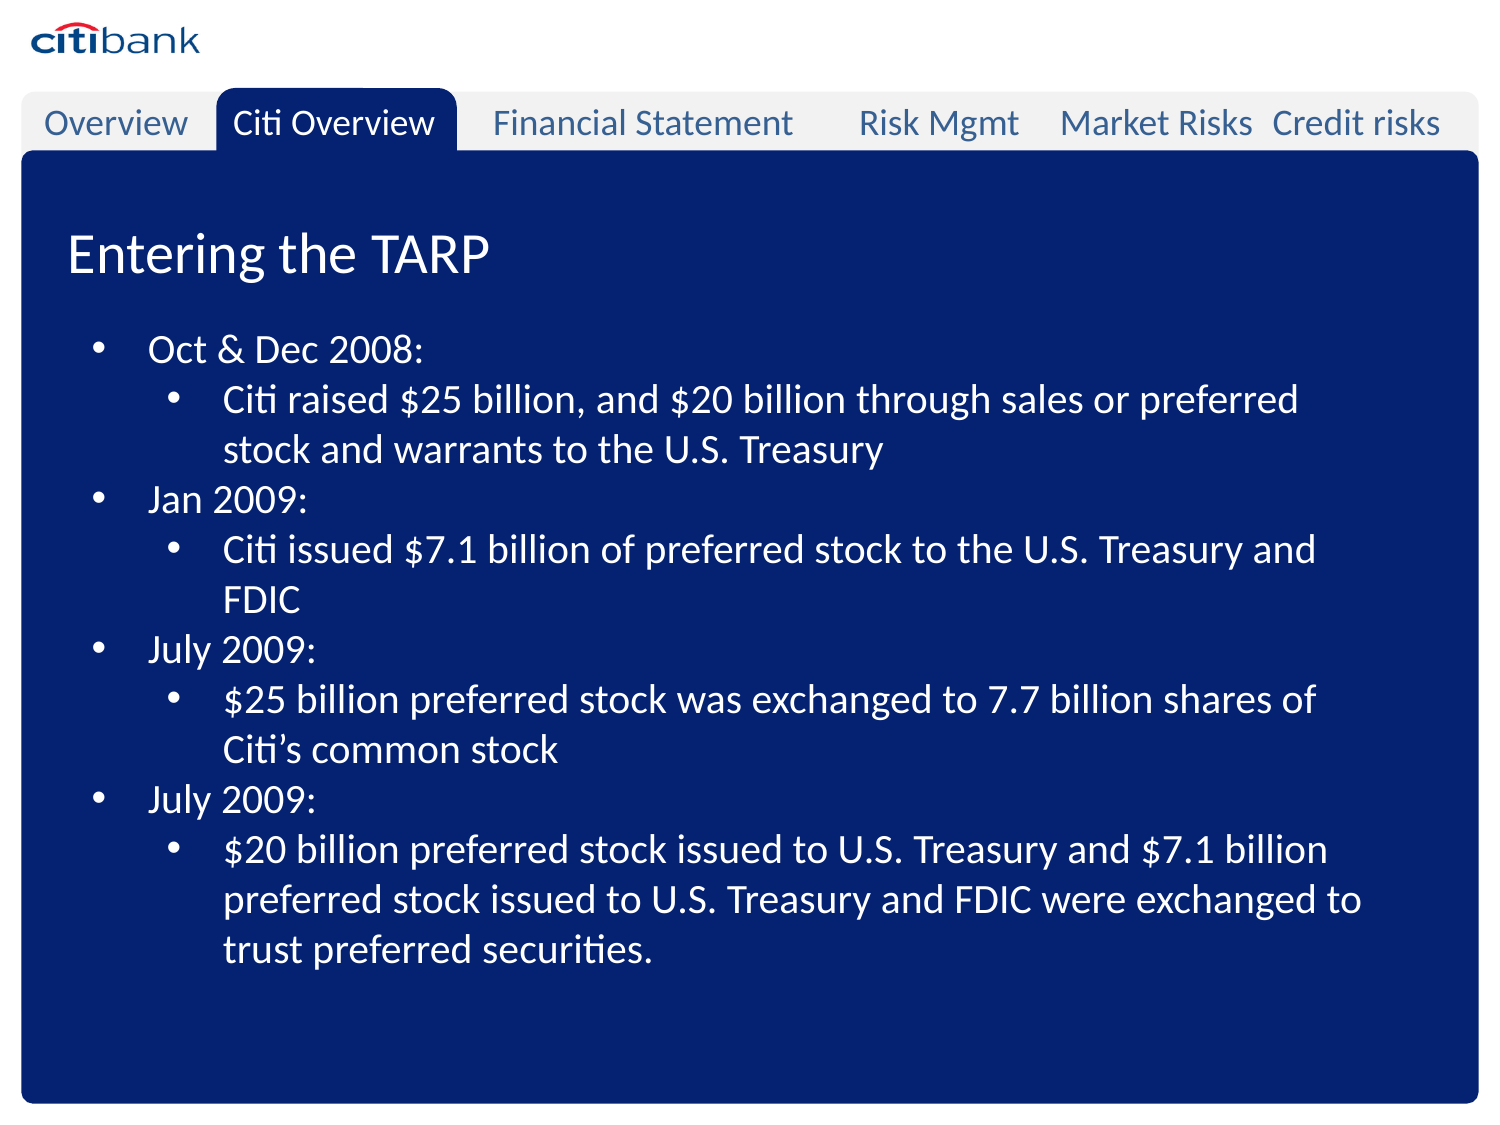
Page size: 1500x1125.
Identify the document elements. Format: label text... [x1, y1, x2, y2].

text_box [21, 150, 1479, 1104]
text_box Oct & Dec 2008: Citi raised $25 billion, and $20 billion through sales or preferred stock and warrants to the U.S. Treasury Jan 2009: Citi issued $7.1 billion of preferred stock to the U.S. Treasury and FDIC July 2009: $25 billion preferred stock was exchanged to 7.7 billion shares of Citi’s common stock July 2009: $20 billion preferred stock issued to U.S. Treasury and $7.1 billion preferred stock issued to U.S. Treasury and FDIC were exchanged to trust preferred securities. [76, 314, 1400, 1030]
text_box Credit risks [1257, 90, 1500, 150]
picture [29, 0, 201, 79]
text_box Citi Overview [218, 90, 478, 150]
text_box [1470, 150, 1479, 159]
text_box Risk Mgmt [844, 90, 1045, 150]
text_box Entering the TARP [53, 208, 1447, 293]
text_box [21, 93, 30, 159]
text_box Overview [29, 90, 218, 150]
text_box Market Risks [1045, 90, 1257, 150]
text_box Financial Statement [478, 90, 844, 150]
